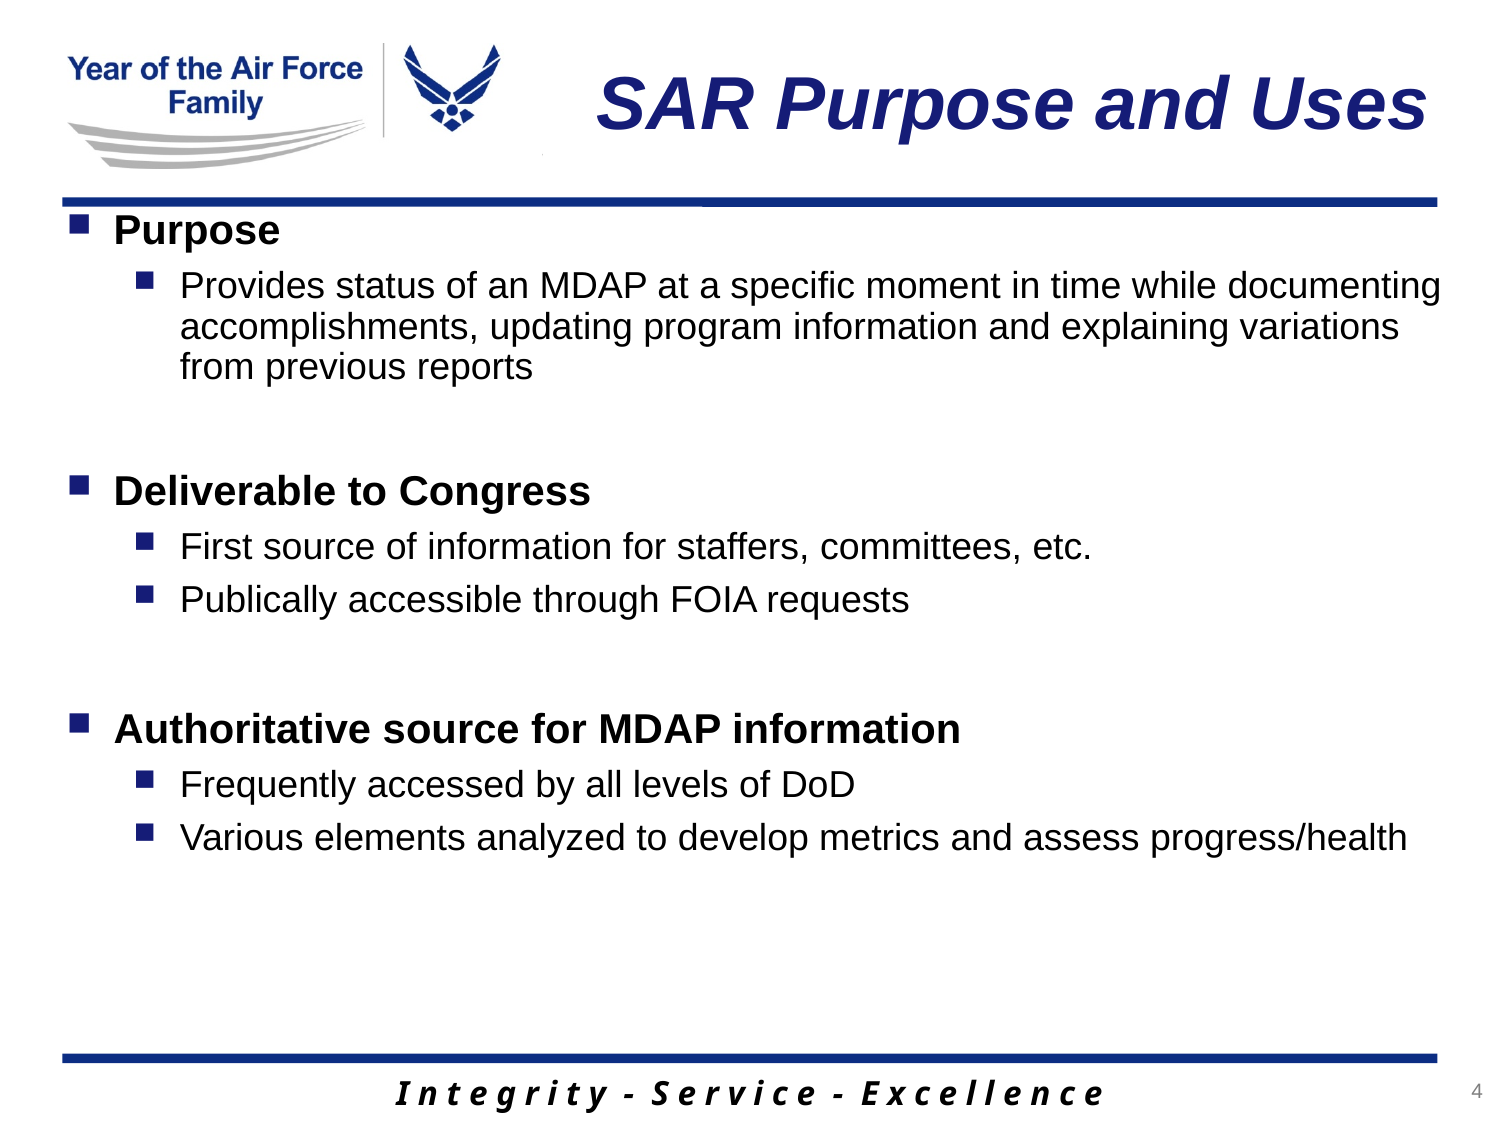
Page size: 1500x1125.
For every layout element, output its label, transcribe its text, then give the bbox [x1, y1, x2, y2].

slide_number 4 [1310, 1070, 1499, 1121]
picture [67, 43, 507, 169]
title SAR Purpose and Uses [507, 0, 1445, 200]
list Purpose Provides status of an MDAP at a specific moment in time while documenting accomplishments, updating program information and explaining variations from previous reports Deliverable to Congress First source of information for staffers, committees, etc. Publically accessible through FOIA requests Authoritative source for MDAP information Frequently accessed by all levels of DoD Various elements analyzed to develop metrics and assess progress/health [51, 201, 1490, 1055]
